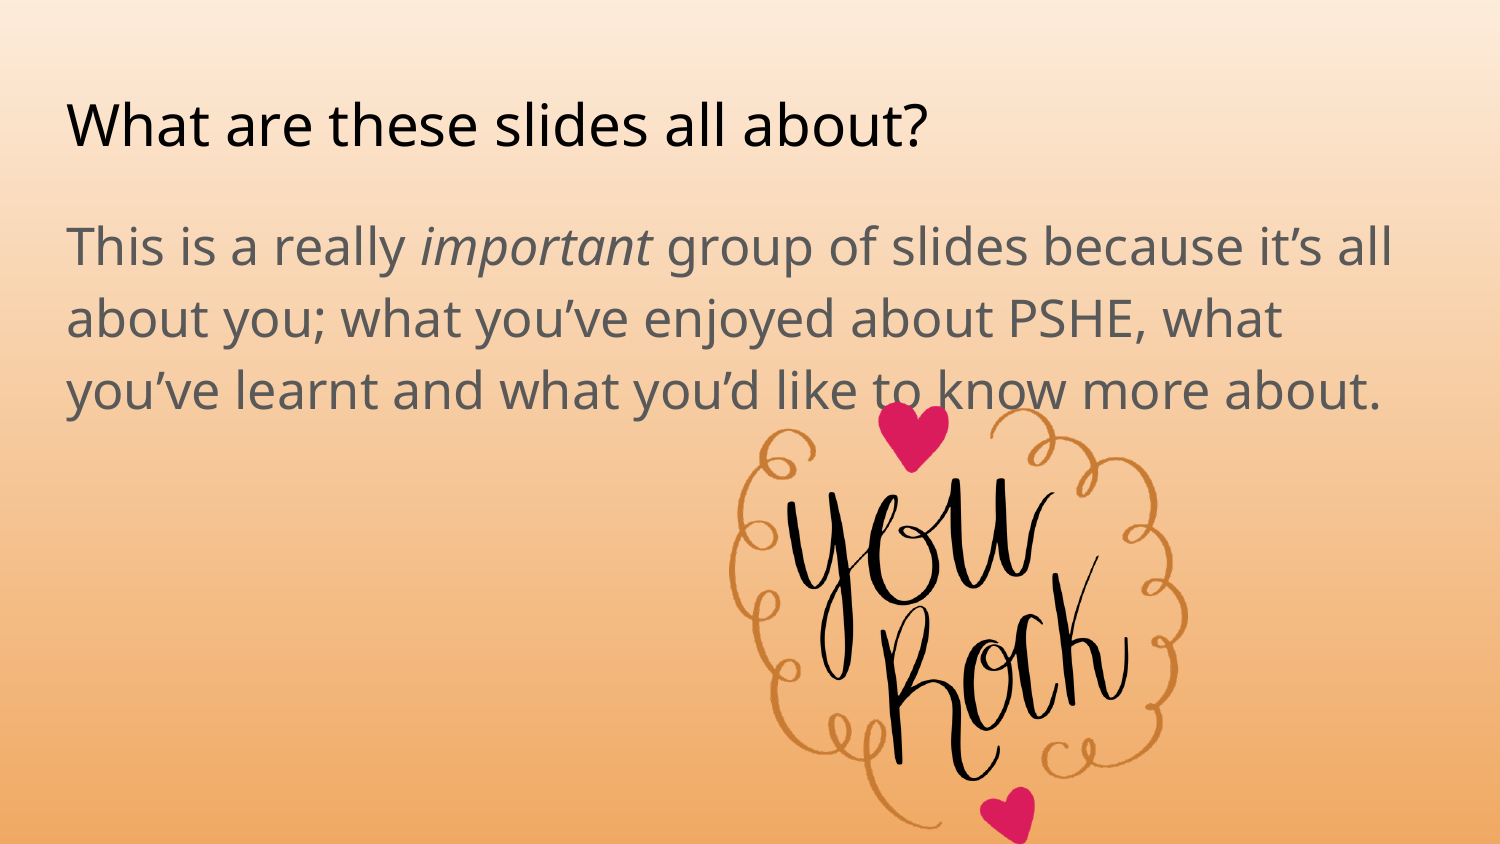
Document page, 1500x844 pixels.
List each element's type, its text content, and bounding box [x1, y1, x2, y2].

list This is a really important group of slides because it’s all about you; what you’ve enjoyed about PSHE, what you’ve learnt and what you’d like to know more about. [51, 189, 1449, 750]
picture [729, 402, 1188, 844]
title What are these slides all about? [51, 72, 1449, 167]
